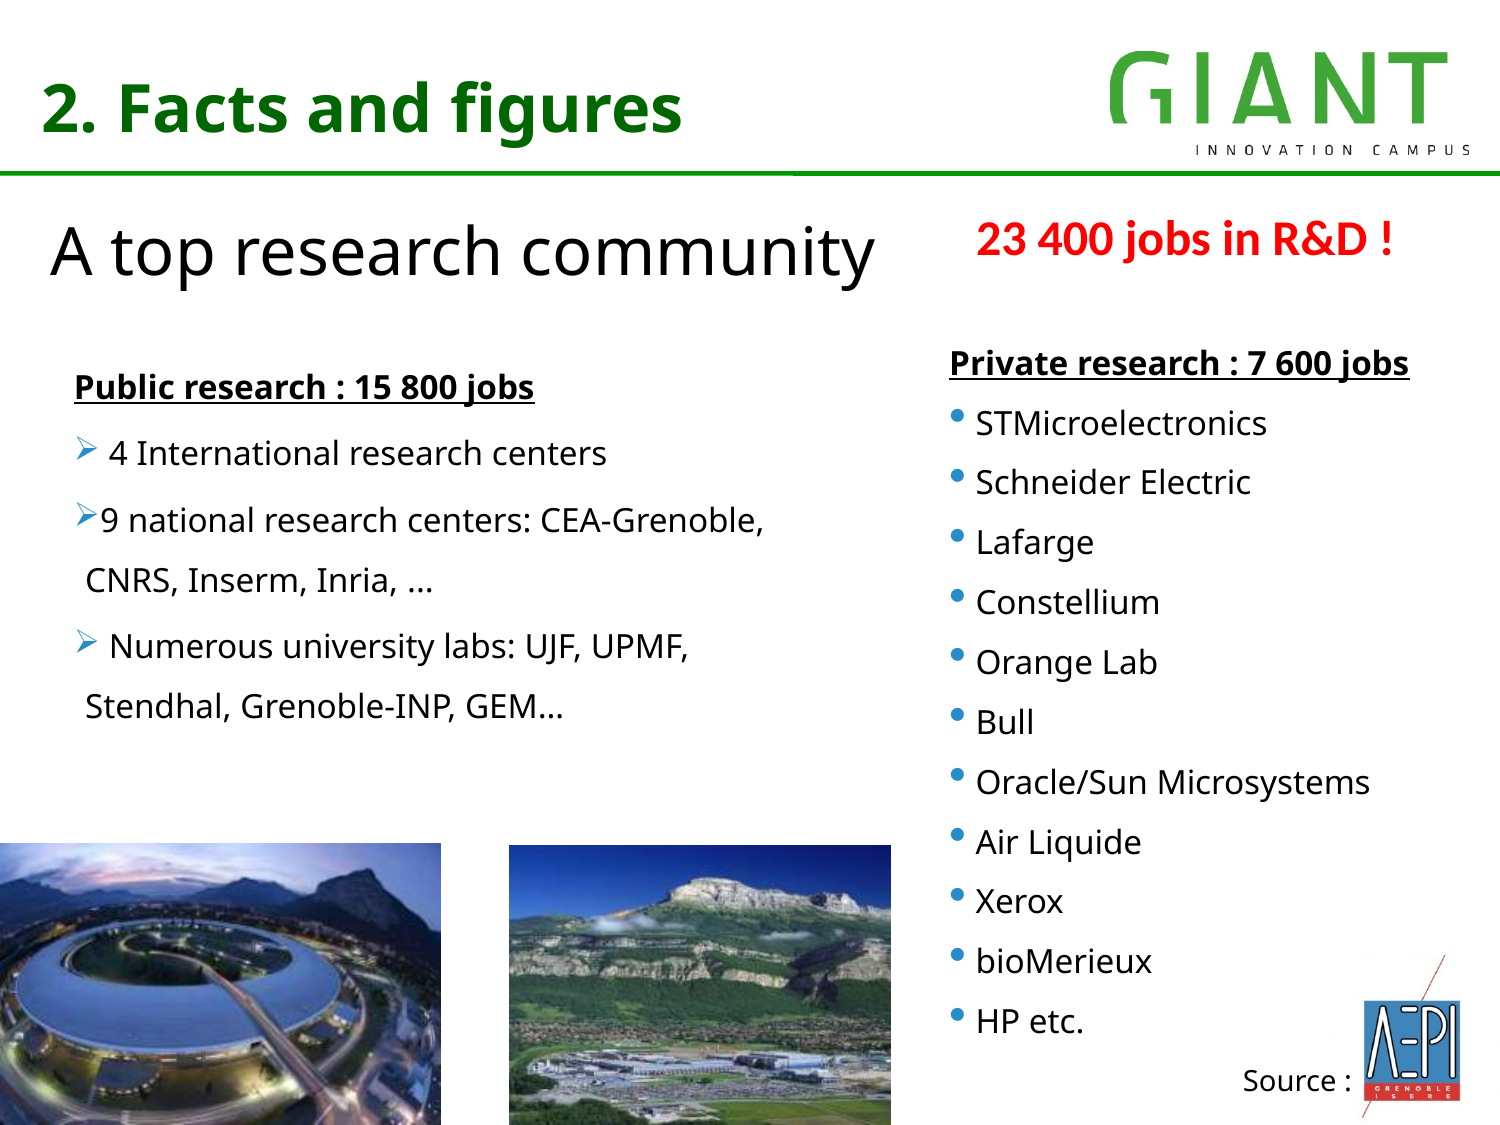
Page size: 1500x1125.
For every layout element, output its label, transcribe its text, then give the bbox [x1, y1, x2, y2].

text_box 2. Facts and figures [25, 56, 1045, 155]
picture [508, 845, 891, 1125]
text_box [997, 947, 1500, 1125]
title A top research community [35, 201, 950, 307]
picture [0, 843, 441, 1125]
text_box 23 400 jobs in R&D ! [976, 205, 1407, 266]
list Public research : 15 800 jobs 4 International research centers 9 national research centers: CEA-Grenoble, CNRS, Inserm, Inria, ... Numerous university labs: UJF, UPMF, Stendhal, Grenoble-INP, GEM… [56, 338, 851, 992]
text_box Private research : 7 600 jobs STMicroelectronics Schneider Electric Lafarge Constellium Orange Lab Bull Oracle/Sun Microsystems Air Liquide Xerox bioMerieux HP etc. [949, 321, 1434, 1041]
picture [1110, 51, 1469, 155]
